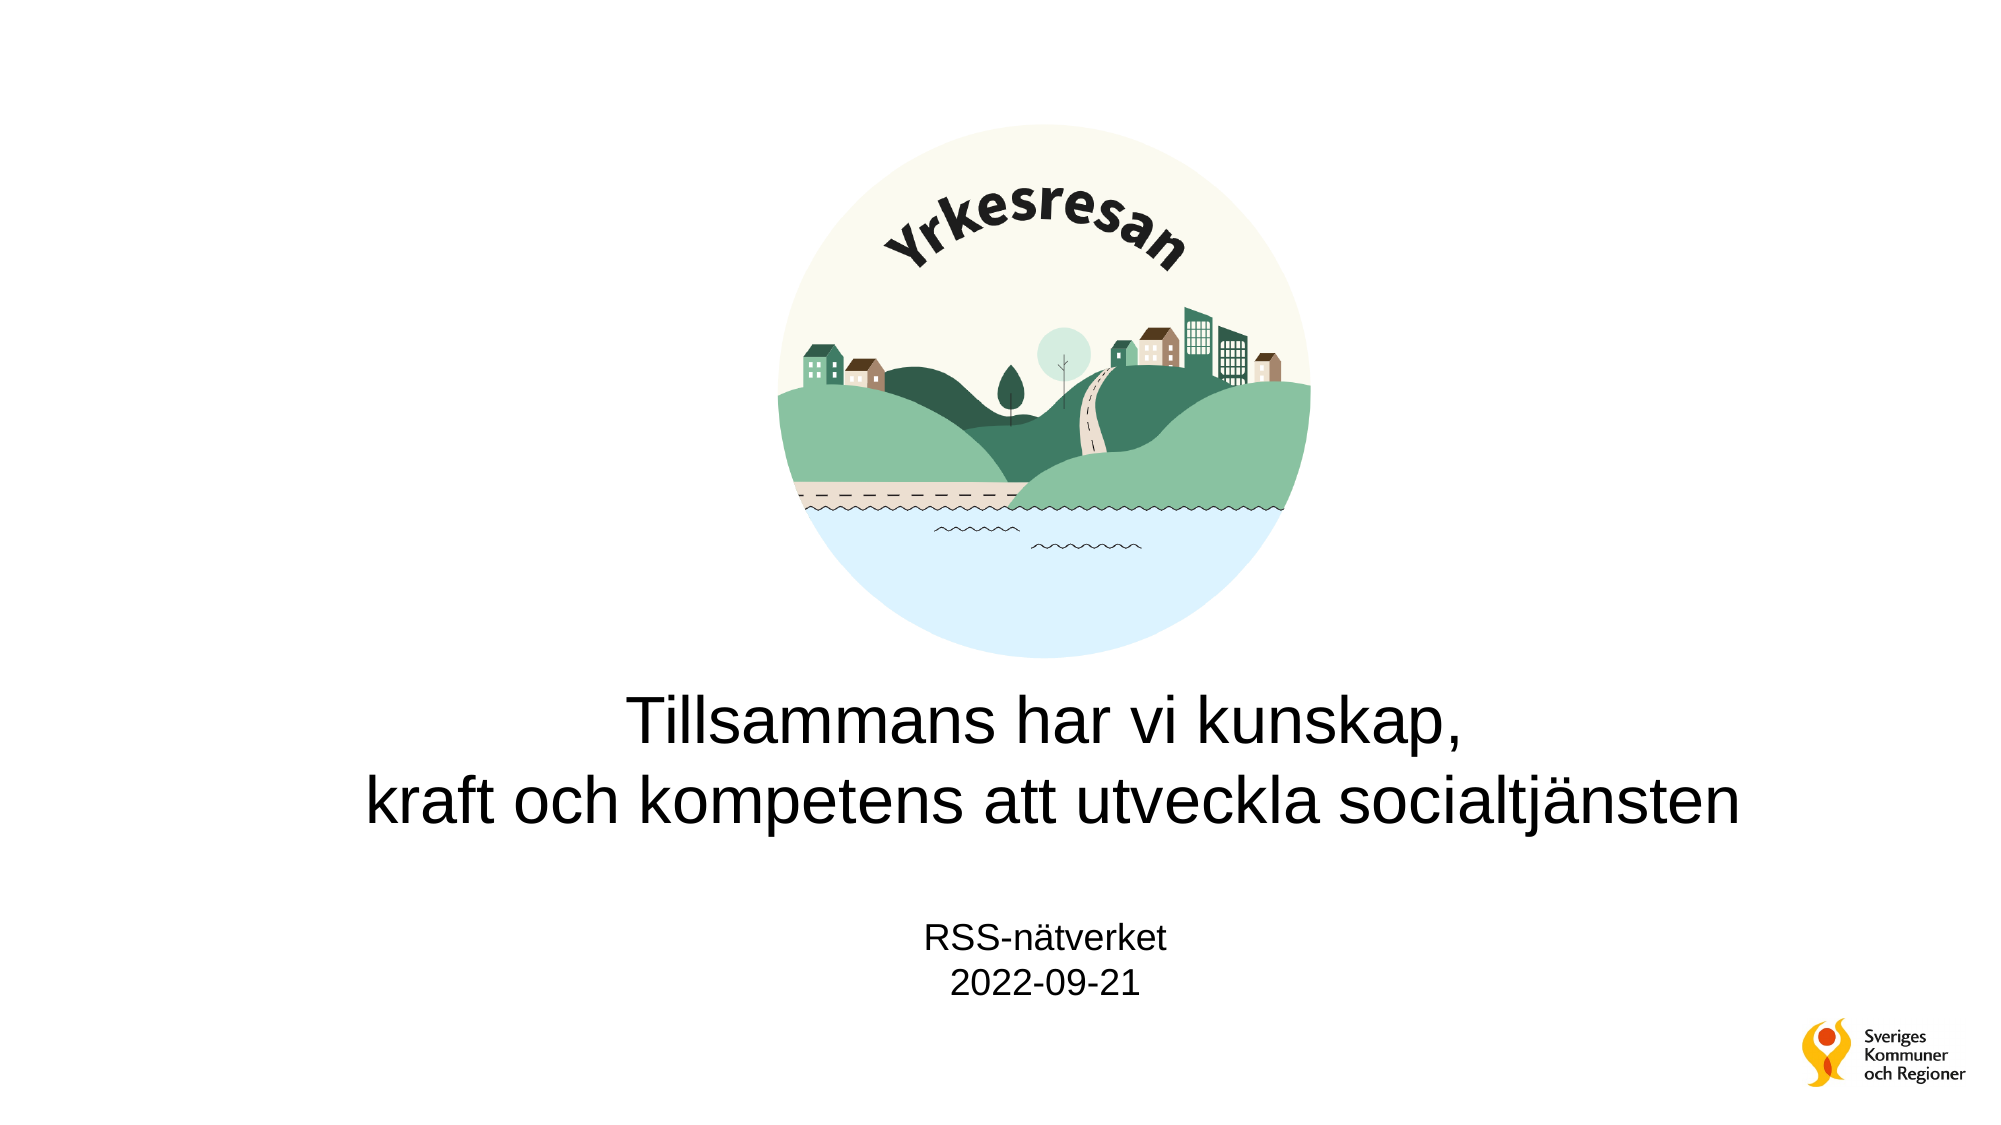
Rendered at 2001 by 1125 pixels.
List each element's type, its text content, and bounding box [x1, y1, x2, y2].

text_box Tillsammans har vi kunskap, kraft och kompetens att utveckla socialtjänsten [331, 669, 1759, 844]
picture [740, 87, 1350, 661]
text_box RSS-nätverket 2022-09-21 [359, 905, 1731, 1011]
picture [1802, 1018, 1966, 1087]
